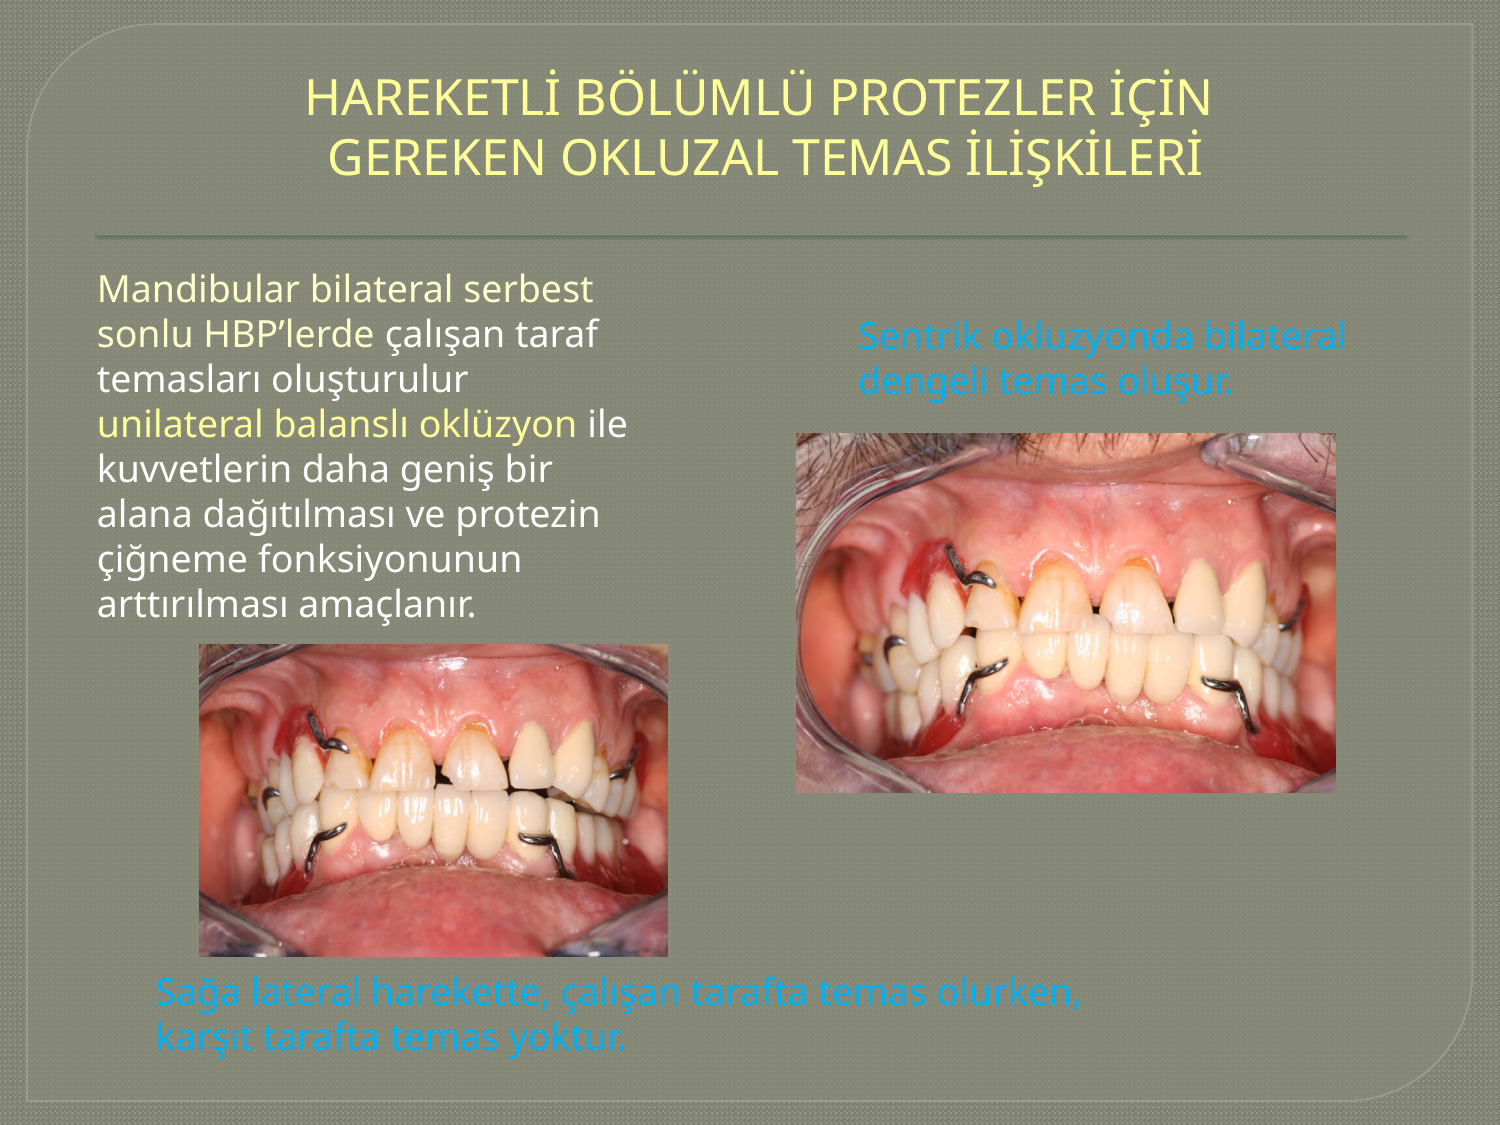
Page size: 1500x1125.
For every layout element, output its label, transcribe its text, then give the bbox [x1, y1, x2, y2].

text_box Sağa lateral harekette, çalışan tarafta temas olurken, karşıt tarafta temas yoktur. [140, 960, 1196, 1066]
picture [796, 433, 1337, 794]
text_box HAREKETLİ BÖLÜMLÜ PROTEZLER İÇİN GEREKEN OKLUZAL TEMAS İLİŞKİLERİ [289, 58, 1242, 254]
text_box Sentrik okluzyonda bilateral dengeli temas oluşur. [843, 304, 1373, 410]
picture [198, 644, 669, 958]
text_box Mandibular bilateral serbest sonlu HBP’lerde çalışan taraf temasları oluşturulur unilateral balanslı oklüzyon ile kuvvetlerin daha geniş bir alana dağıtılması ve protezin çiğneme fonksiyonunun arttırılması amaçlanır. [82, 257, 645, 678]
